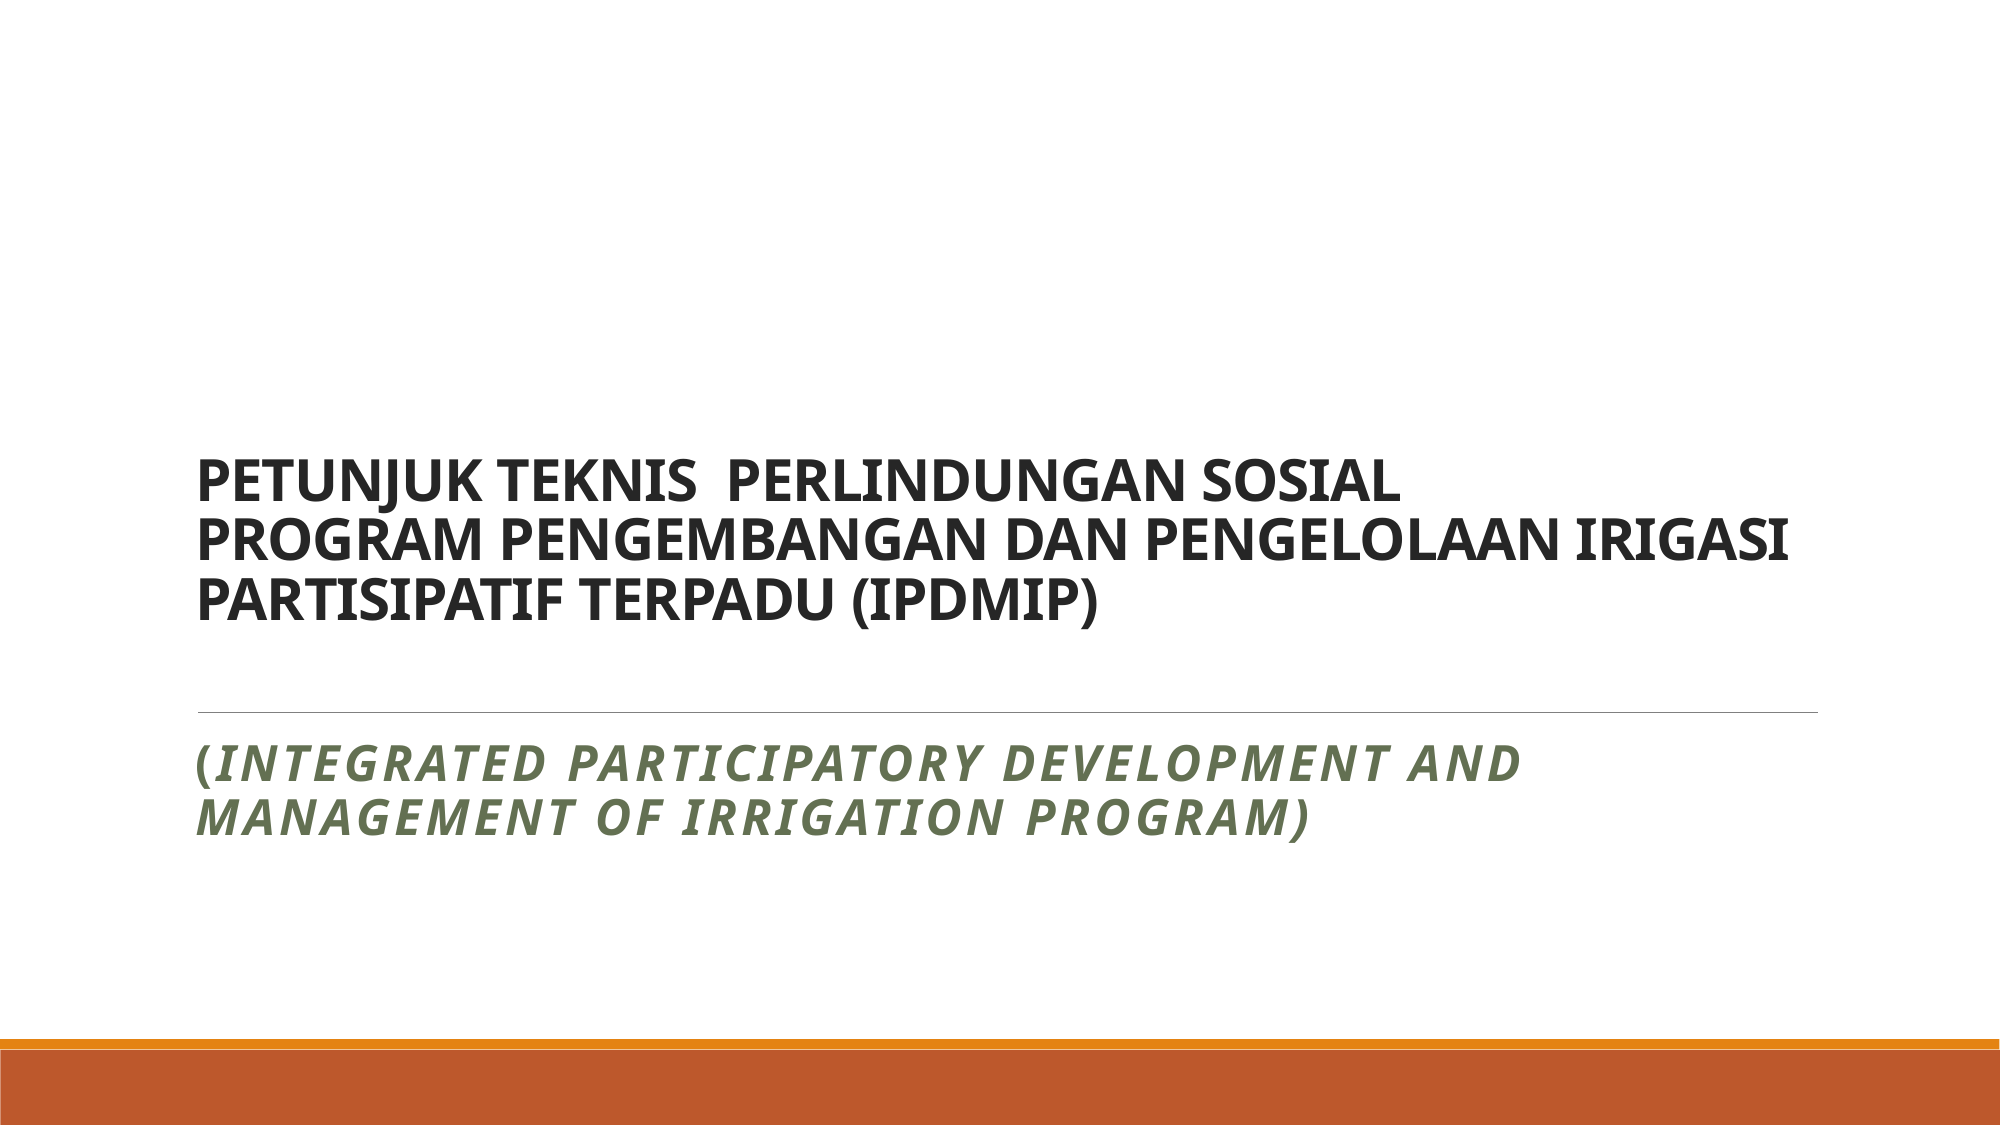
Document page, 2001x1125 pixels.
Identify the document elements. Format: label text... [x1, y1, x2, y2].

subtitle (INTEGRATED PARTICIPATORY DEVELOPMENT AND MANAGEMENT OF IRRIGATION PROGRAM) [180, 730, 1831, 919]
title PETUNJUK TEKNIS PERLINDUNGAN SOSIAL PROGRAM PENGEMBANGAN DAN PENGELOLAAN IRIGASI PARTISIPATIF TERPADU (IPDMIP) [180, 124, 1830, 710]
